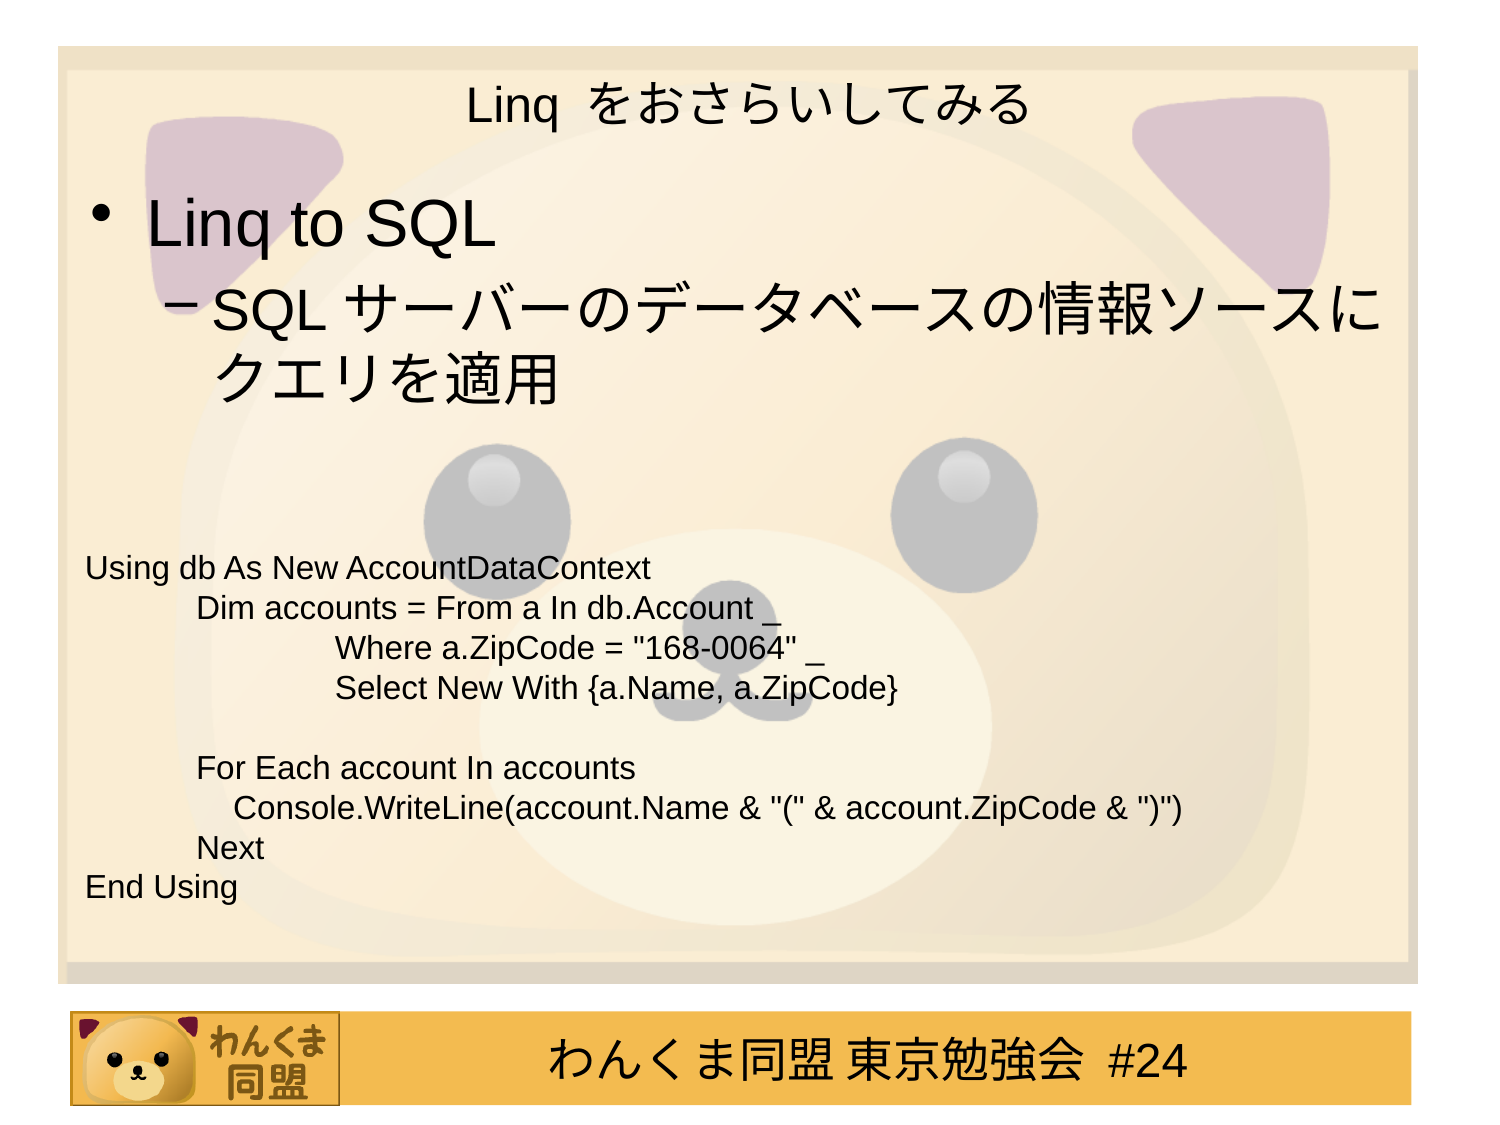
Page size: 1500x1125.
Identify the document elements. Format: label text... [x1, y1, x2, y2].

picture [58, 46, 1418, 984]
picture [70, 1011, 340, 1106]
text_box Using db As New AccountDataContext Dim accounts = From a In db.Account _ Where a.ZipCode = "168-0064" _ Select New With {a.Name, a.ZipCode} For Each account In accounts Console.WriteLine(account.Name & "(" & account.ZipCode & ")") Next End Using [70, 538, 1395, 913]
title Linq をおさらいしてみる [74, 44, 1426, 162]
list Linq to SQL SQLサーバーのデータベースの情報ソースにクエリを適用 [74, 172, 1426, 1006]
